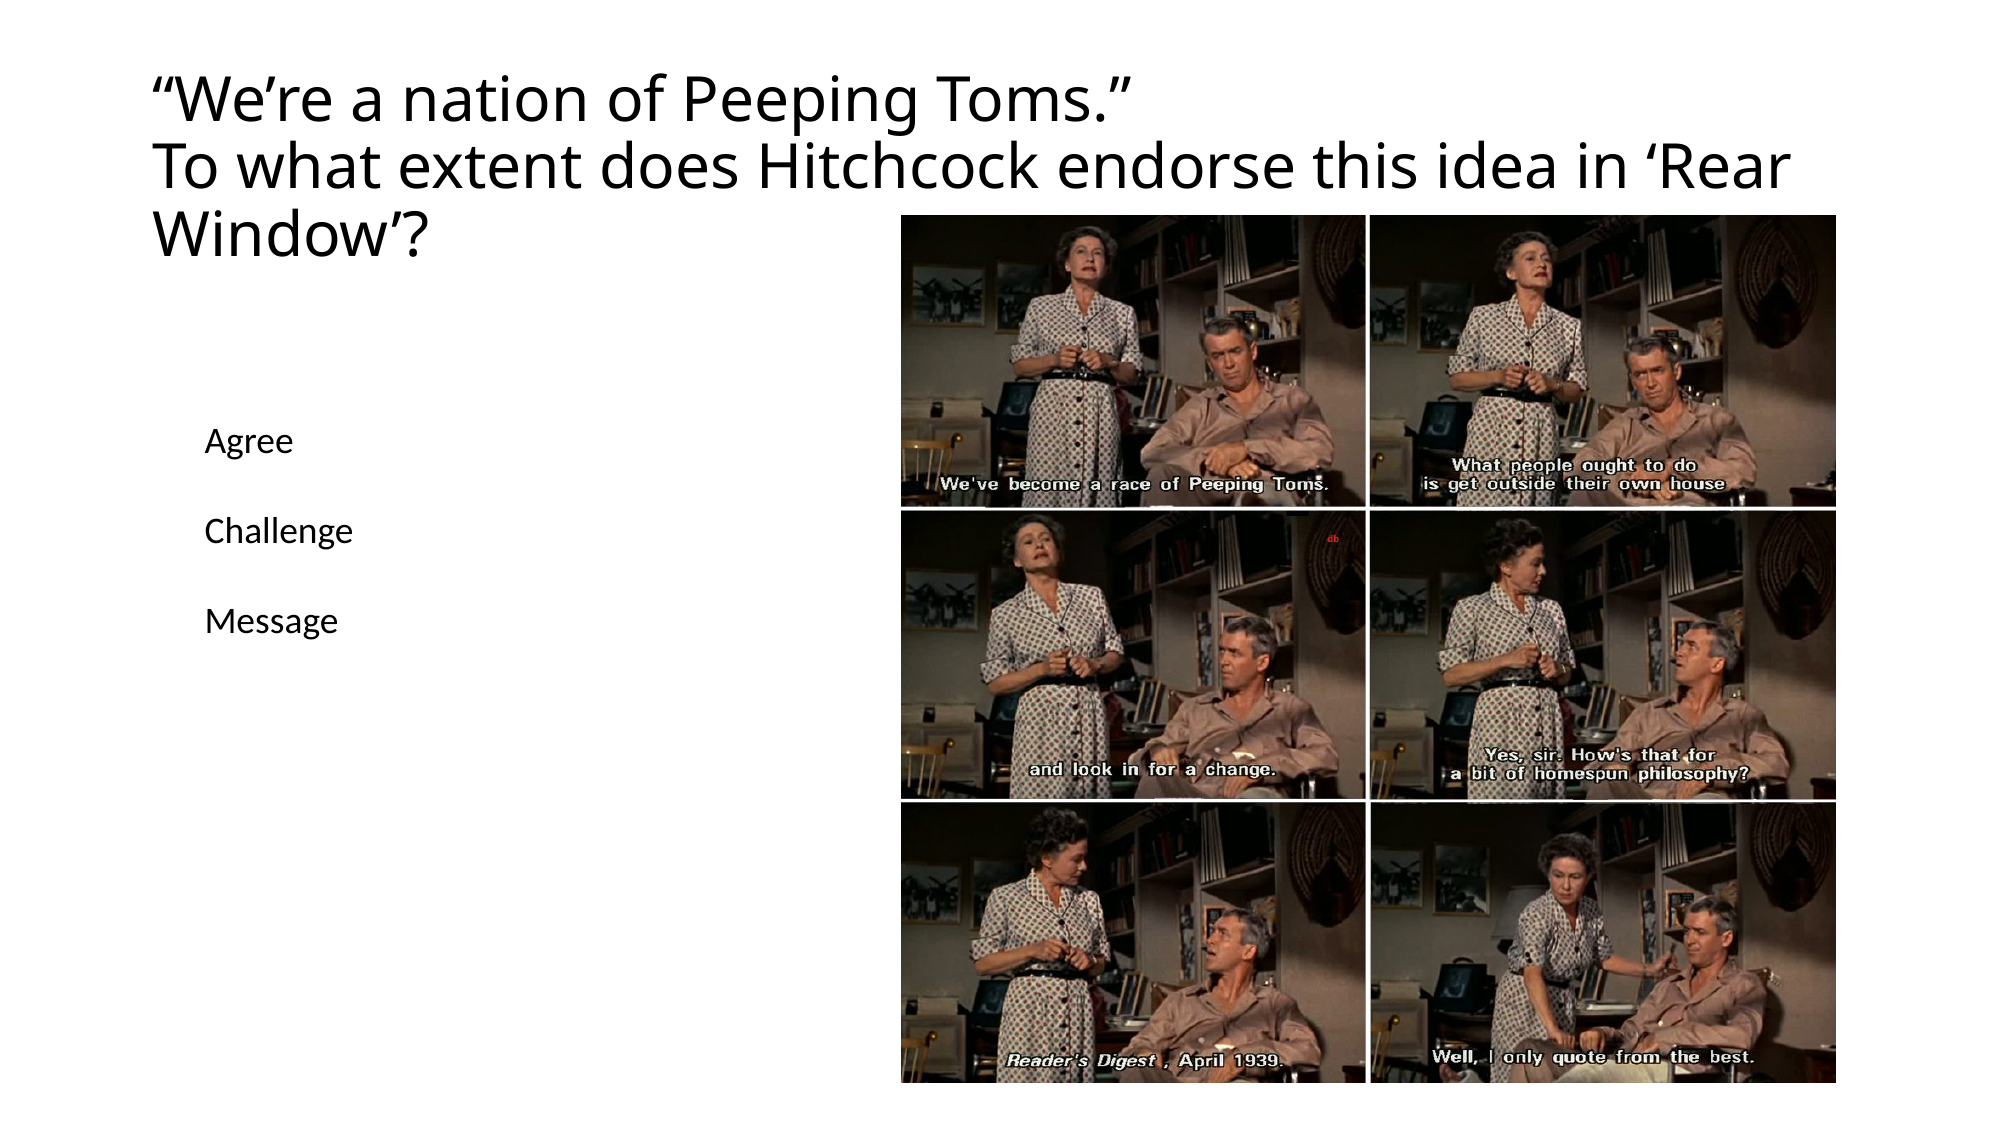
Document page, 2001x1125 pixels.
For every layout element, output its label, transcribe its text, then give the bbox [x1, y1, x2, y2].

picture [901, 215, 1836, 1083]
title “We’re a nation of Peeping Toms.” To what extent does Hitchcock endorse this idea in ‘Rear Window’? [137, 59, 1863, 278]
text_box Agree Challenge Message [189, 408, 715, 693]
